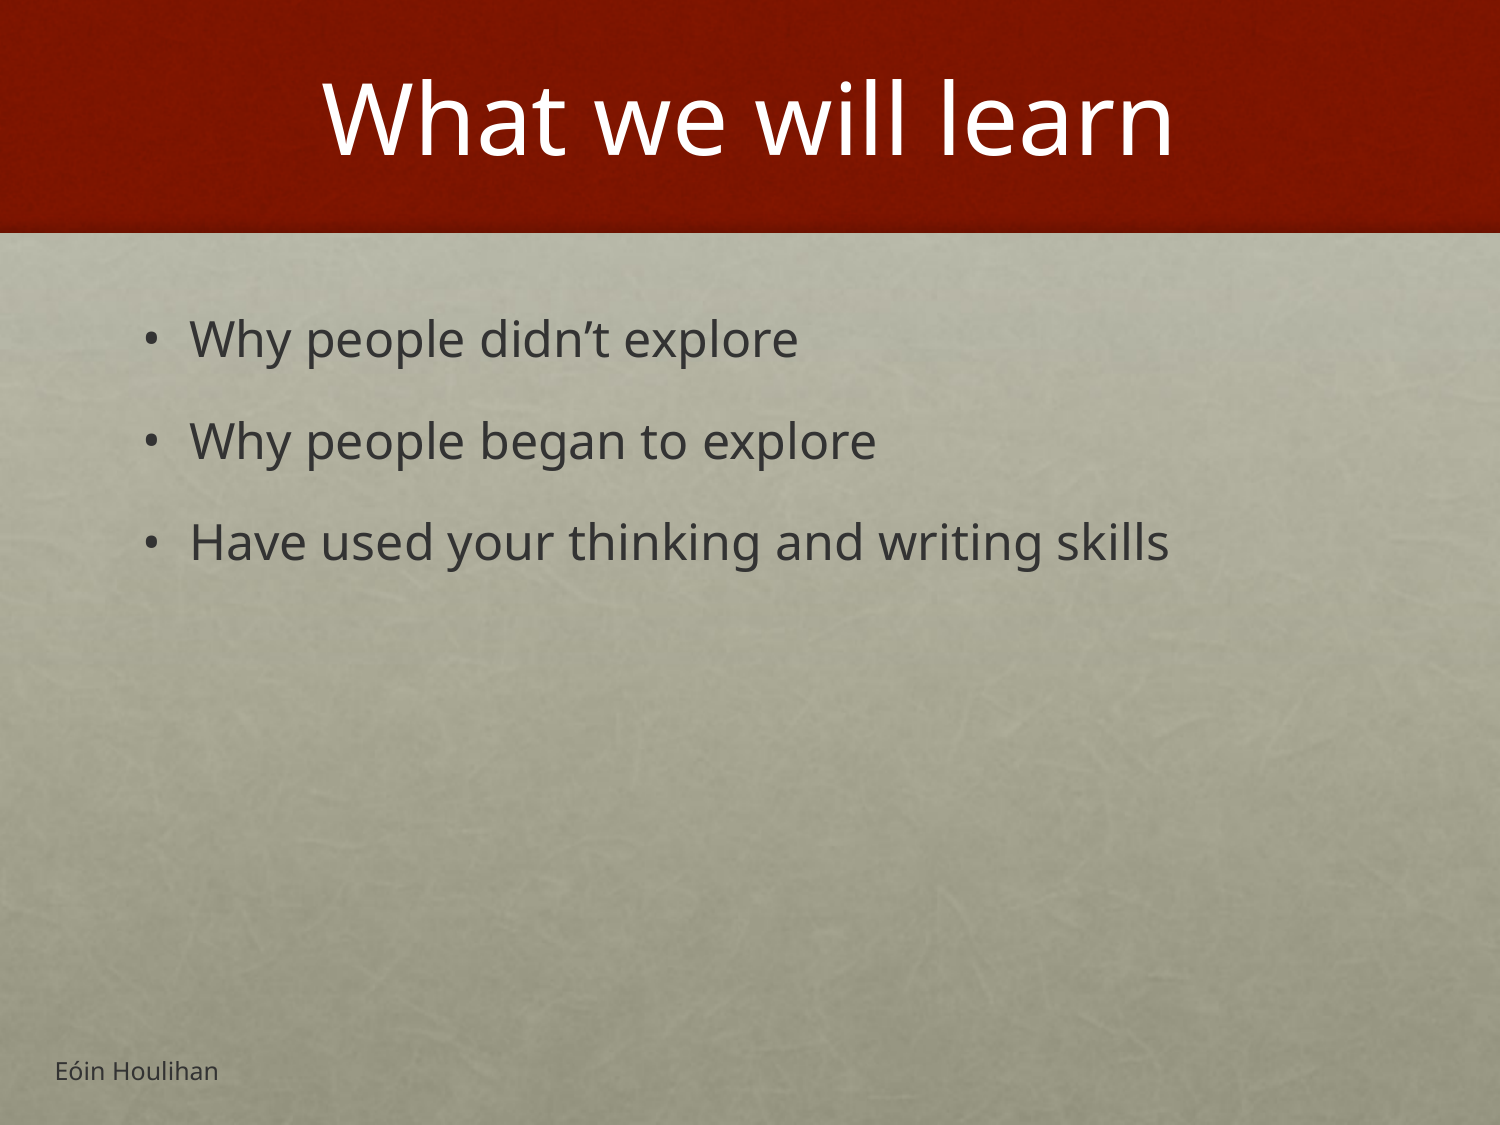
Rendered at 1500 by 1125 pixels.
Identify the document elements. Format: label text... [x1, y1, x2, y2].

picture [0, 214, 1500, 1125]
list Why people didn’t explore Why people began to explore Have used your thinking and writing skills [127, 299, 1372, 1005]
footer Eóin Houlihan [39, 1042, 515, 1103]
title What we will learn [127, 10, 1372, 221]
